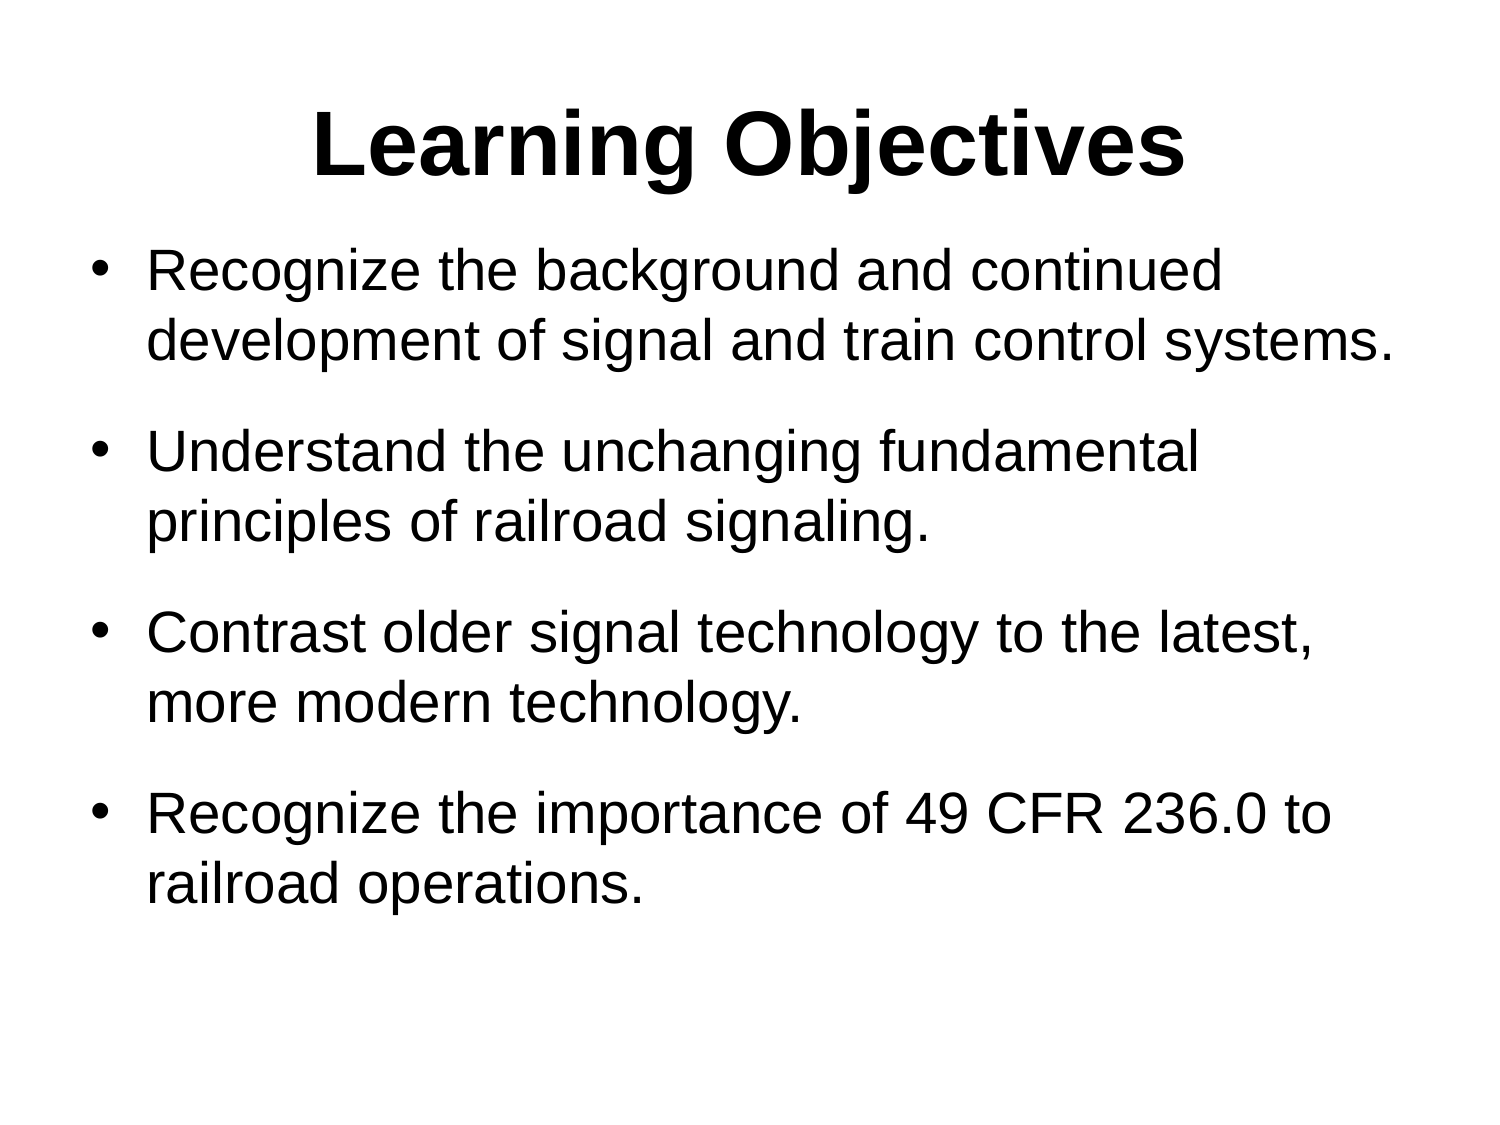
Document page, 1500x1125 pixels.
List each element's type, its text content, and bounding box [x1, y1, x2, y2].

title Learning Objectives [75, 45, 1425, 224]
list Recognize the background and continued development of signal and train control systems. Understand the unchanging fundamental principles of railroad signaling. Contrast older signal technology to the latest, more modern technology. Recognize the importance of 49 CFR 236.0 to railroad operations. [75, 224, 1425, 968]
